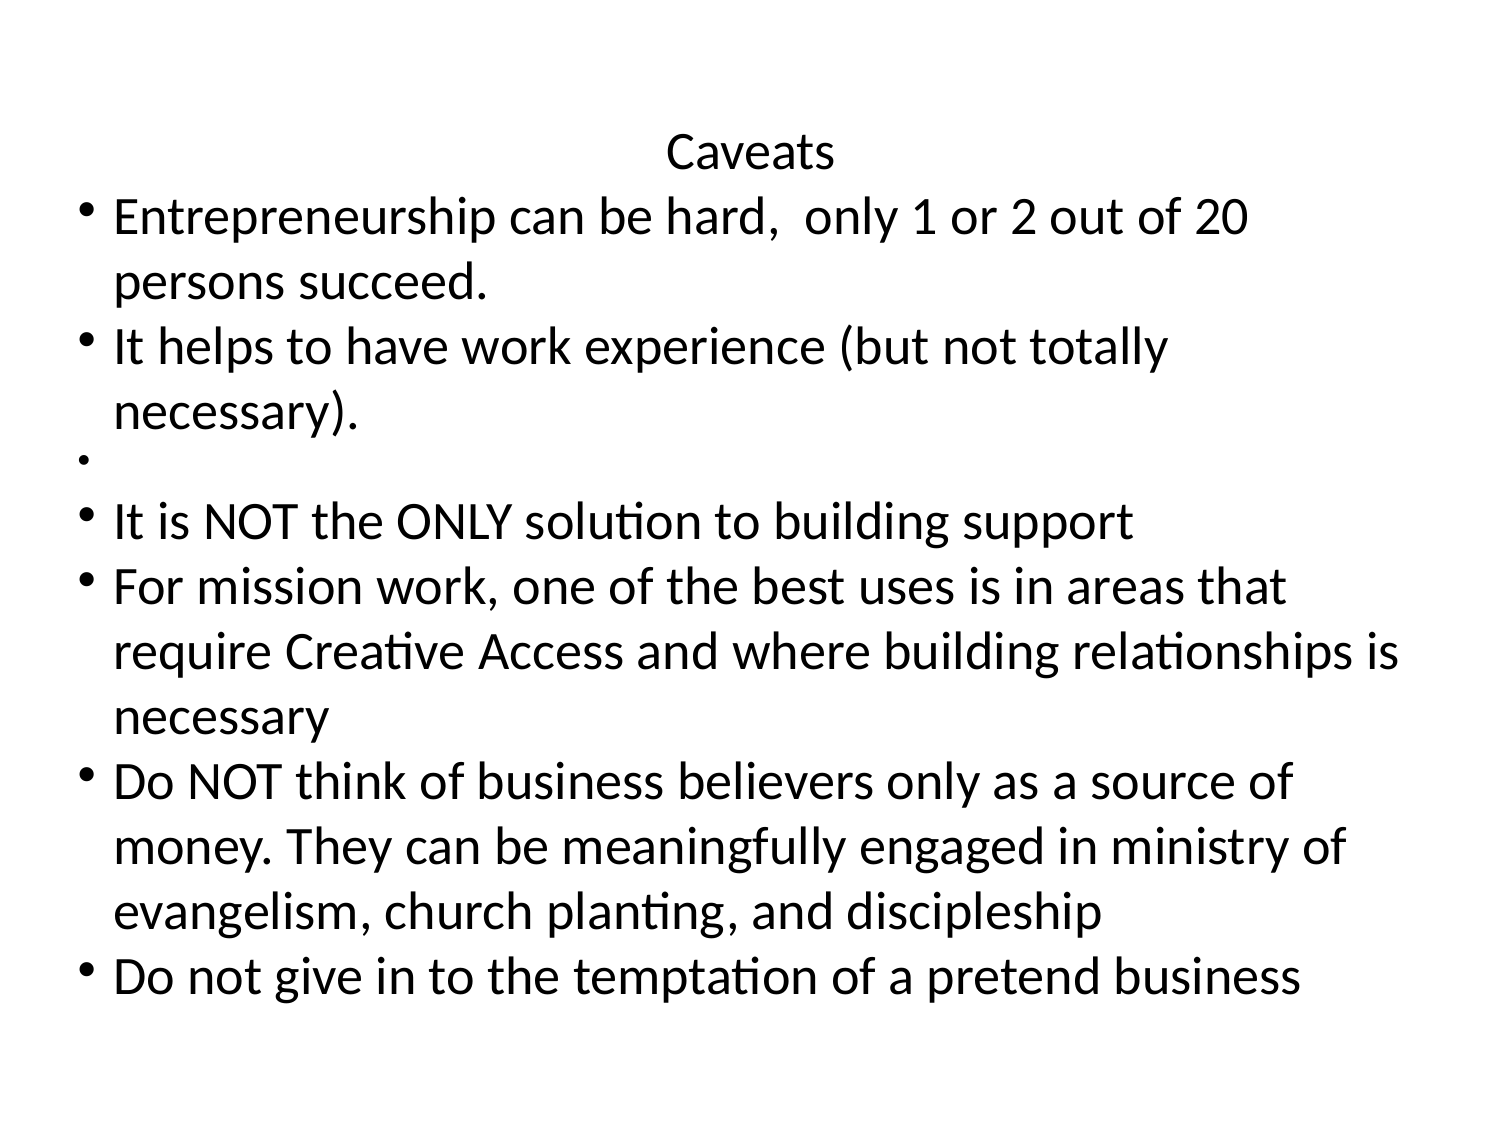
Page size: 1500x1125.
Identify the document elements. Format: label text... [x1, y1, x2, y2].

text_box Caveats Entrepreneurship can be hard, only 1 or 2 out of 20 persons succeed. It helps to have work experience (but not totally necessary). It is NOT the ONLY solution to building support For mission work, one of the best uses is in areas that require Creative Access and where building relationships is necessary Do NOT think of business believers only as a source of money. They can be meaningfully engaged in ministry of evangelism, church planting, and discipleship Do not give in to the temptation of a pretend business [63, 108, 1440, 1065]
